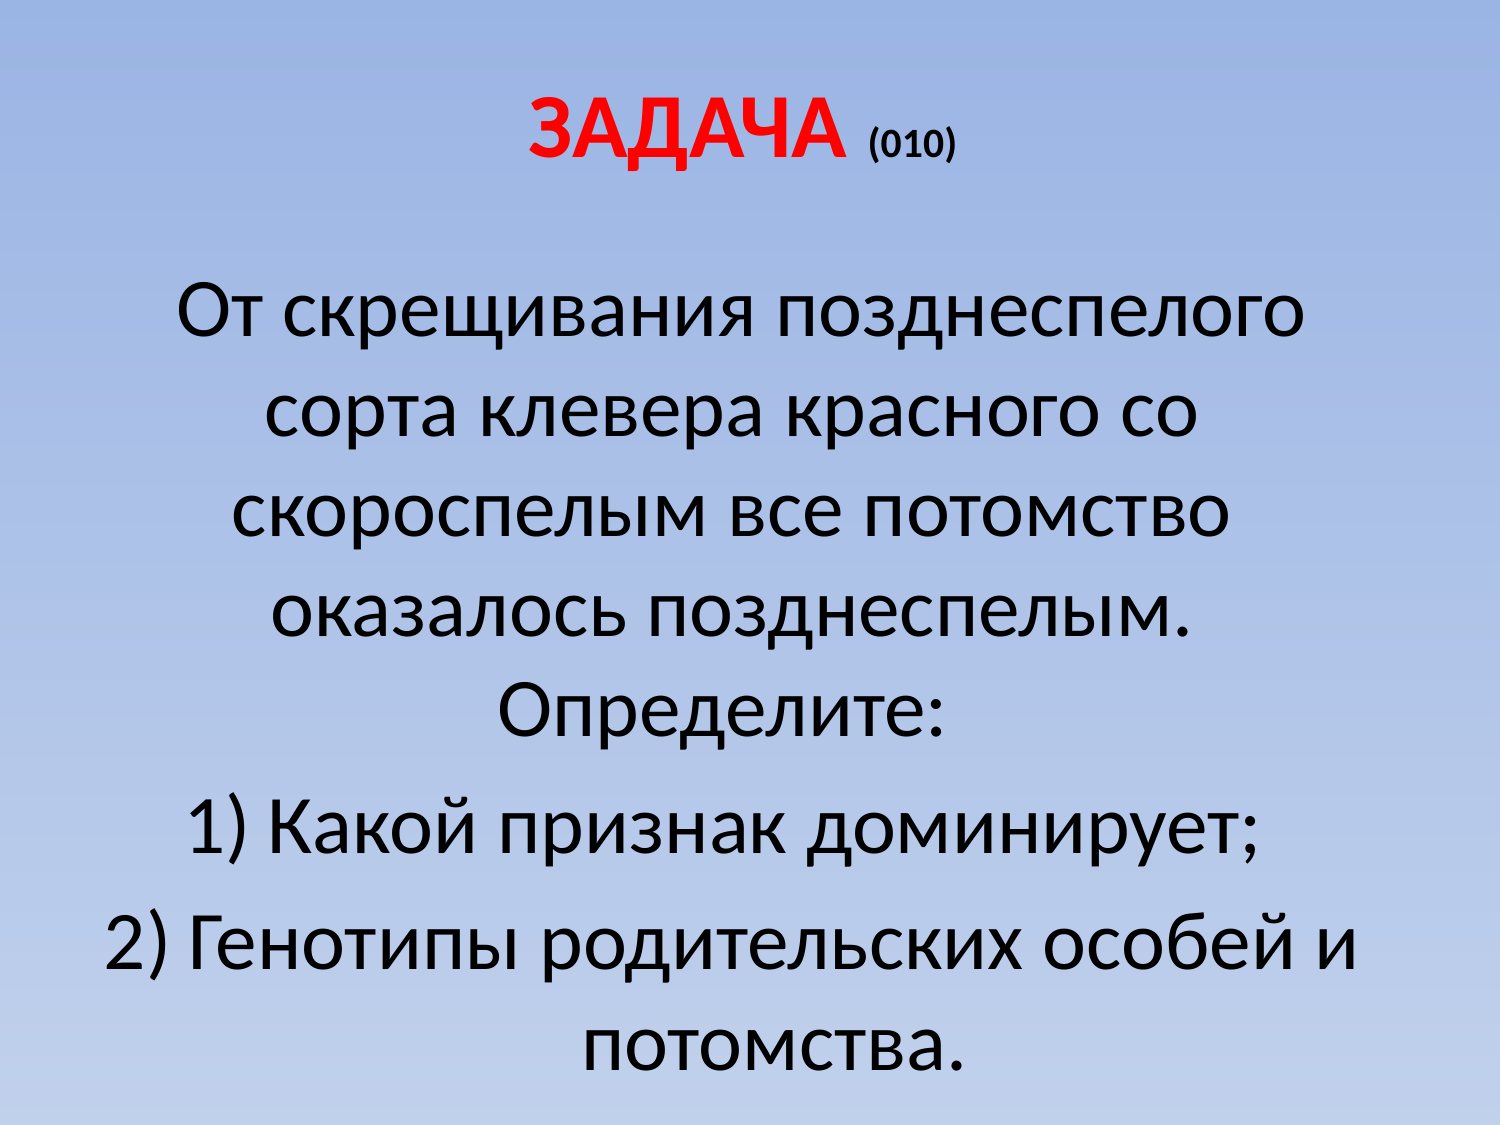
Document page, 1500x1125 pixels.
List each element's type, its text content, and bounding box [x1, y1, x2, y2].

title ЗАДАЧА (010) [105, 0, 1381, 242]
subtitle От скрещивания позднеспелого сорта клевера красного со скороспелым все потомство оказалось позднеспелым. Определите: Какой признак доминирует; Генотипы родительских особей и потомства. [58, 246, 1407, 534]
